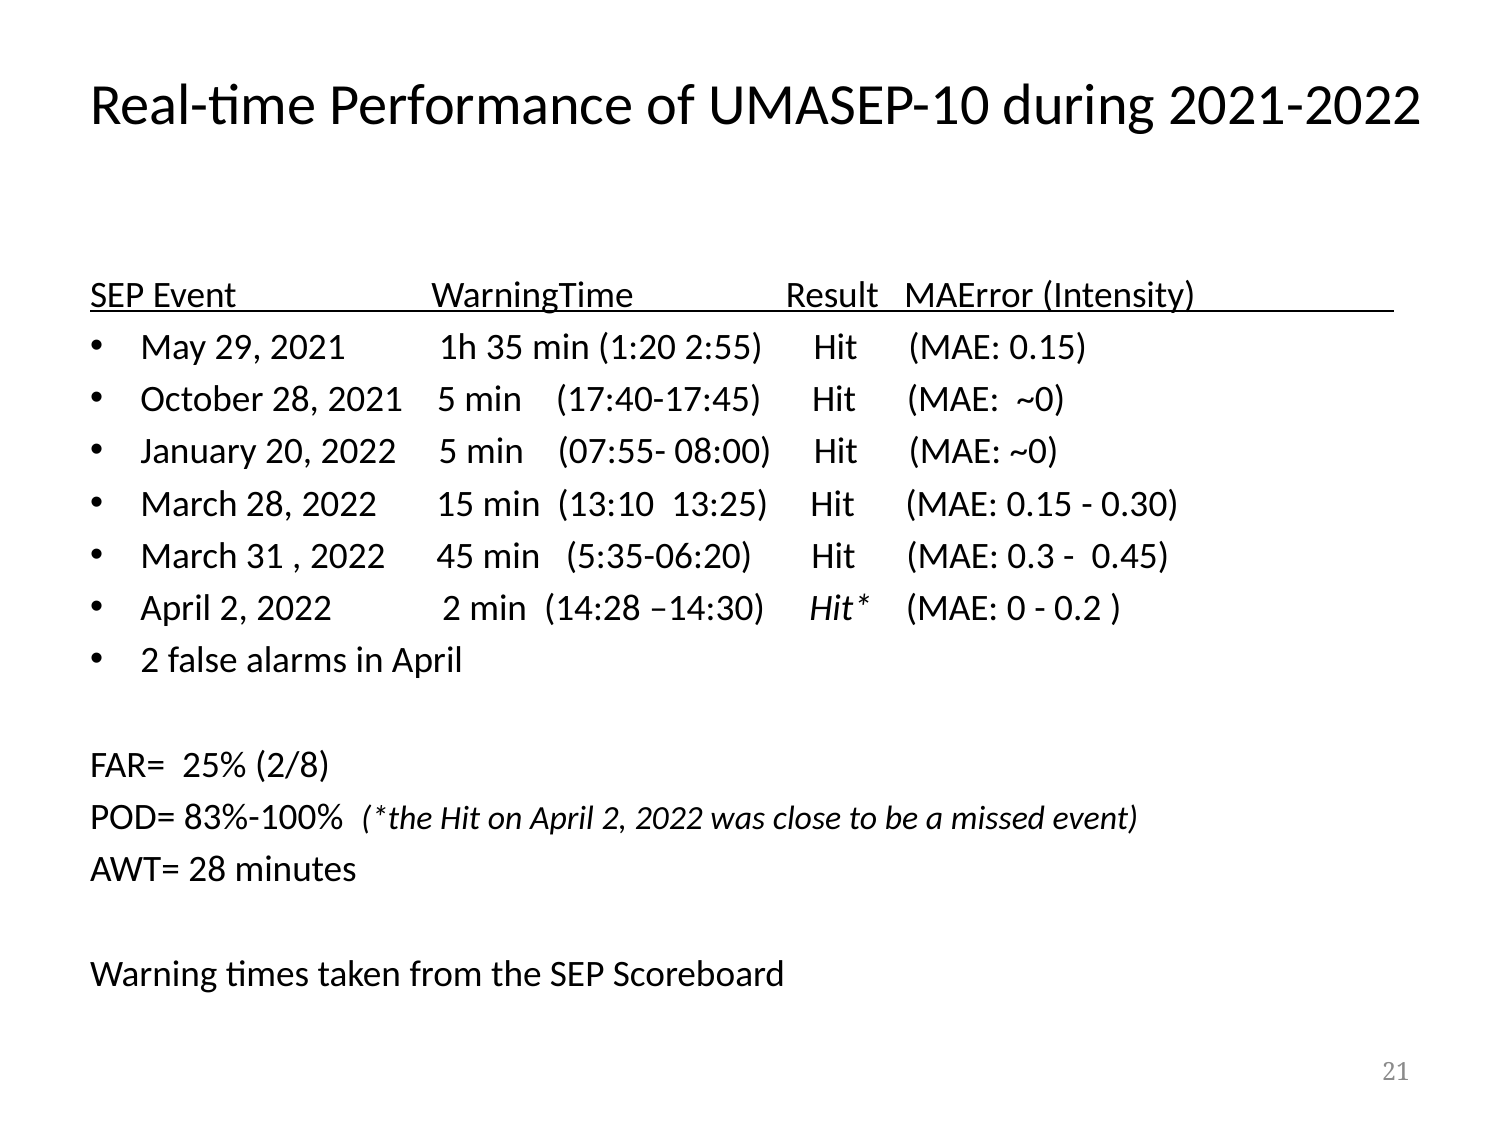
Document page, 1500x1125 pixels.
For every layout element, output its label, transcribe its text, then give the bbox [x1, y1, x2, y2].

list SEP Event WarningTime Result MAError (Intensity) May 29, 2021 1h 35 min (1:20 2:55) Hit (MAE: 0.15) October 28, 2021 5 min (17:40-17:45) Hit (MAE: ~0) January 20, 2022 5 min (07:55- 08:00) Hit (MAE: ~0) March 28, 2022 15 min (13:10 13:25) Hit (MAE: 0.15 - 0.30) March 31 , 2022 45 min (5:35-06:20) Hit (MAE: 0.3 - 0.45) April 2, 2022 2 min (14:28 –14:30) Hit* (MAE: 0 - 0.2 ) 2 false alarms in April FAR= 25% (2/8) POD= 83%-100% (*the Hit on April 2, 2022 was close to be a missed event) AWT= 28 minutes Warning times taken from the SEP Scoreboard [75, 262, 1471, 1005]
slide_number 21 [1074, 1042, 1425, 1103]
title Real-time Performance of UMASEP-10 during 2021-2022 [75, 7, 1471, 195]
